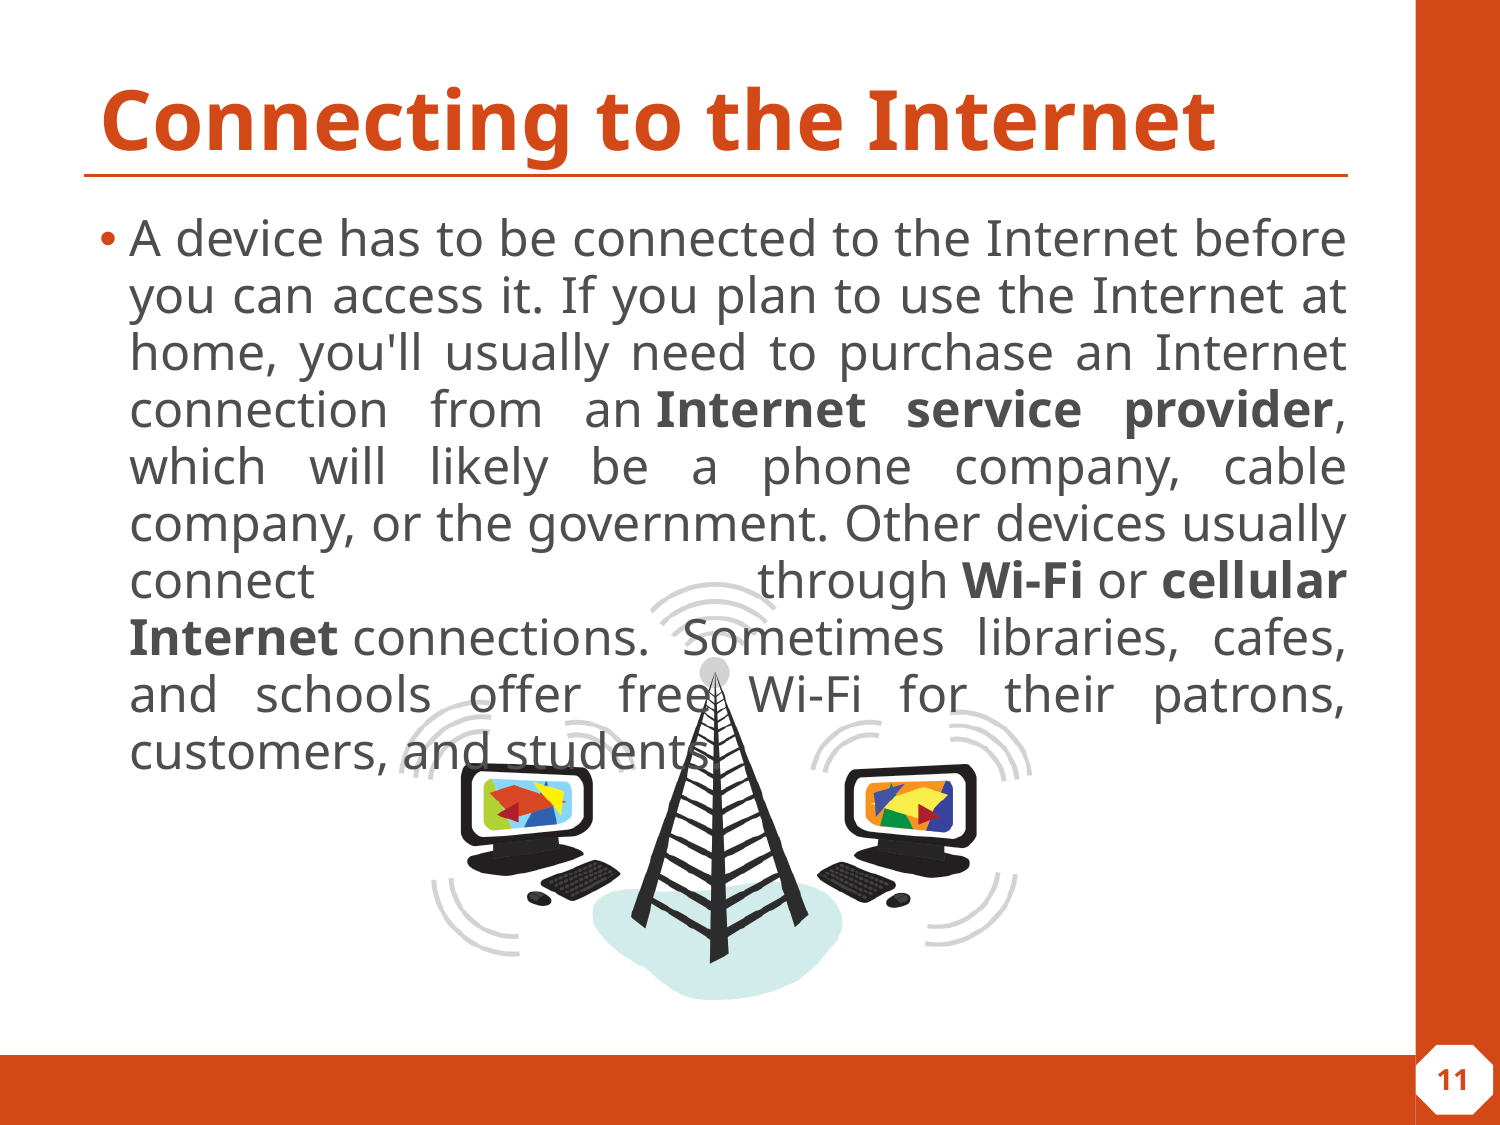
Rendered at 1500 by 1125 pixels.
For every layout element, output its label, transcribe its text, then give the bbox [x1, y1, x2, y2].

title Connecting to the Internet [84, 60, 1348, 176]
list A device has to be connected to the Internet before you can access it. If you plan to use the Internet at home, you'll usually need to purchase an Internet connection from an Internet service provider, which will likely be a phone company, cable company, or the government. Other devices usually connect through Wi-Fi or cellular Internet connections. Sometimes libraries, cafes, and schools offer free Wi-Fi for their patrons, customers, and students. [84, 203, 1364, 1013]
picture [387, 562, 1045, 1021]
slide_number ‹#› [1412, 1053, 1494, 1102]
